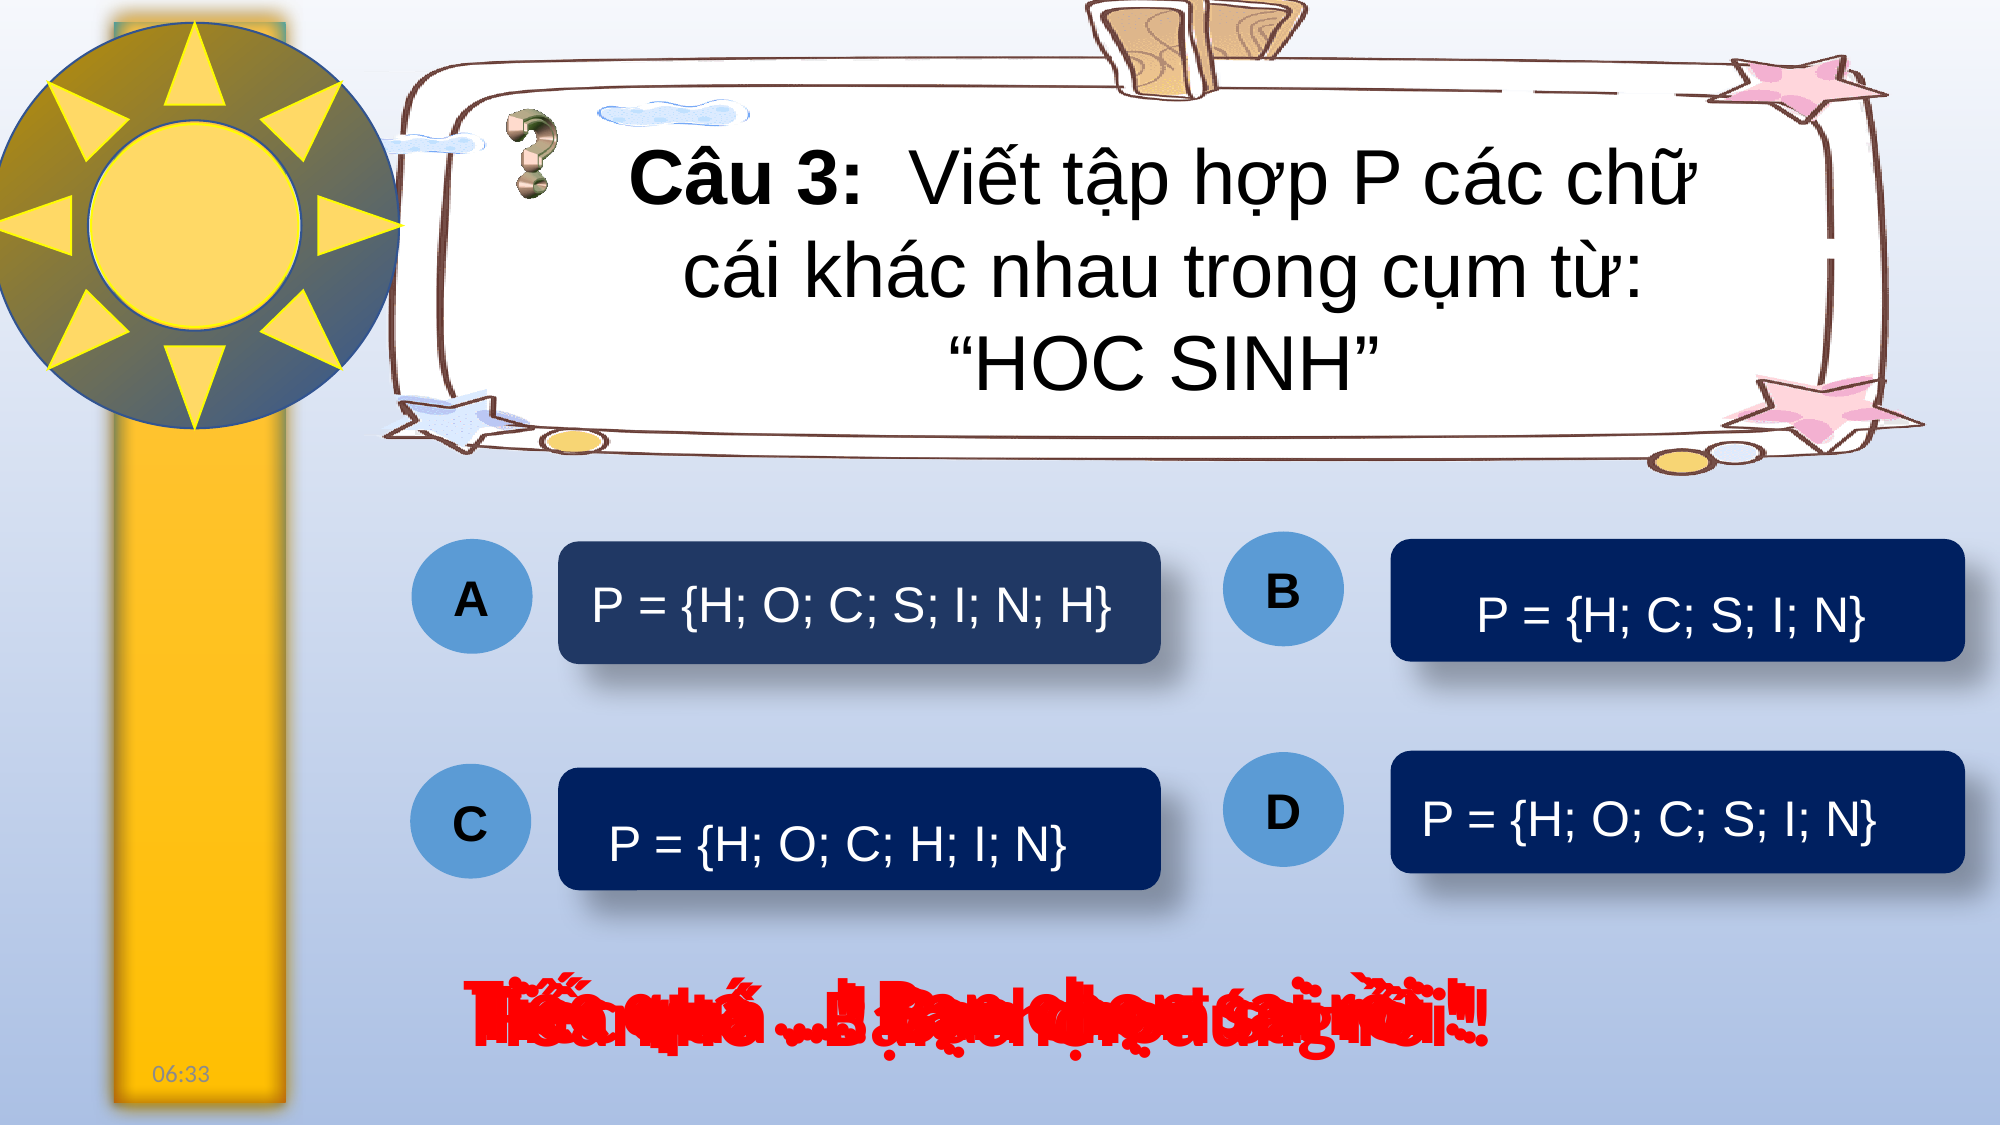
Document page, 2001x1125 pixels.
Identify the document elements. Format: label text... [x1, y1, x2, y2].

text_box B [1221, 529, 1346, 648]
text_box Tiếc quá …! Bạn chọn sai rồi ! [588, 953, 1534, 1068]
text_box [317, 194, 364, 257]
text_box P = {H; C; S; I; N} [1389, 538, 1966, 663]
text_box [90, 123, 300, 328]
text_box [163, 19, 226, 106]
text_box [0, 21, 364, 430]
text_box D [1221, 750, 1346, 869]
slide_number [137, 1042, 588, 1103]
text_box Tiếc quá …! Bạn chọn sai rồi ! [449, 944, 1500, 1060]
text_box [45, 80, 131, 163]
text_box [259, 80, 344, 163]
text_box P = {H; O; C; S; I; N} [1389, 750, 1966, 874]
text_box P = {H; O; C; S; I; N; H} [557, 540, 1162, 665]
text_box A [409, 537, 535, 656]
text_box Hoan hô . Bạn chọn đúng rồi ! [588, 955, 1568, 1071]
text_box [132, 417, 268, 1090]
text_box [259, 288, 344, 372]
text_box [0, 194, 73, 257]
text_box [45, 288, 131, 372]
picture [364, 0, 1927, 476]
text_box P = {H; O; C; H; I; N} [557, 767, 1162, 891]
text_box C [408, 762, 533, 881]
text_box [163, 345, 226, 432]
